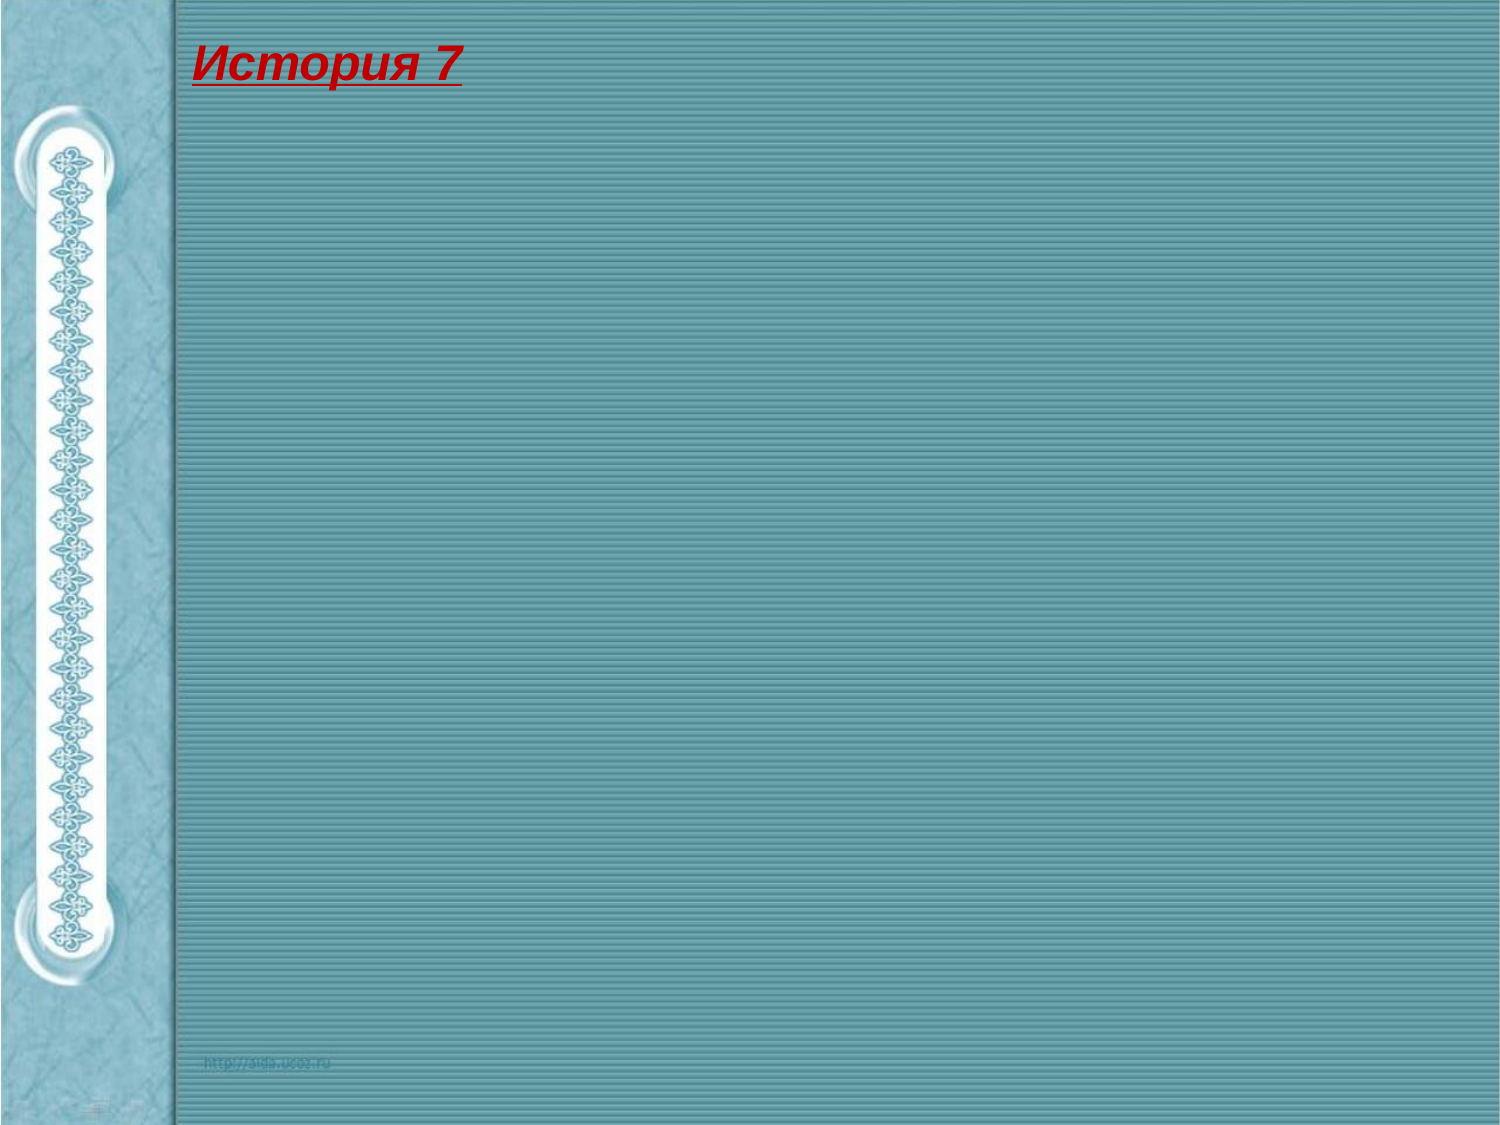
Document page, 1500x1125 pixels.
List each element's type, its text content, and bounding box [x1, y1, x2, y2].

picture [0, 0, 1500, 1125]
text_box История 7 [177, 23, 478, 99]
